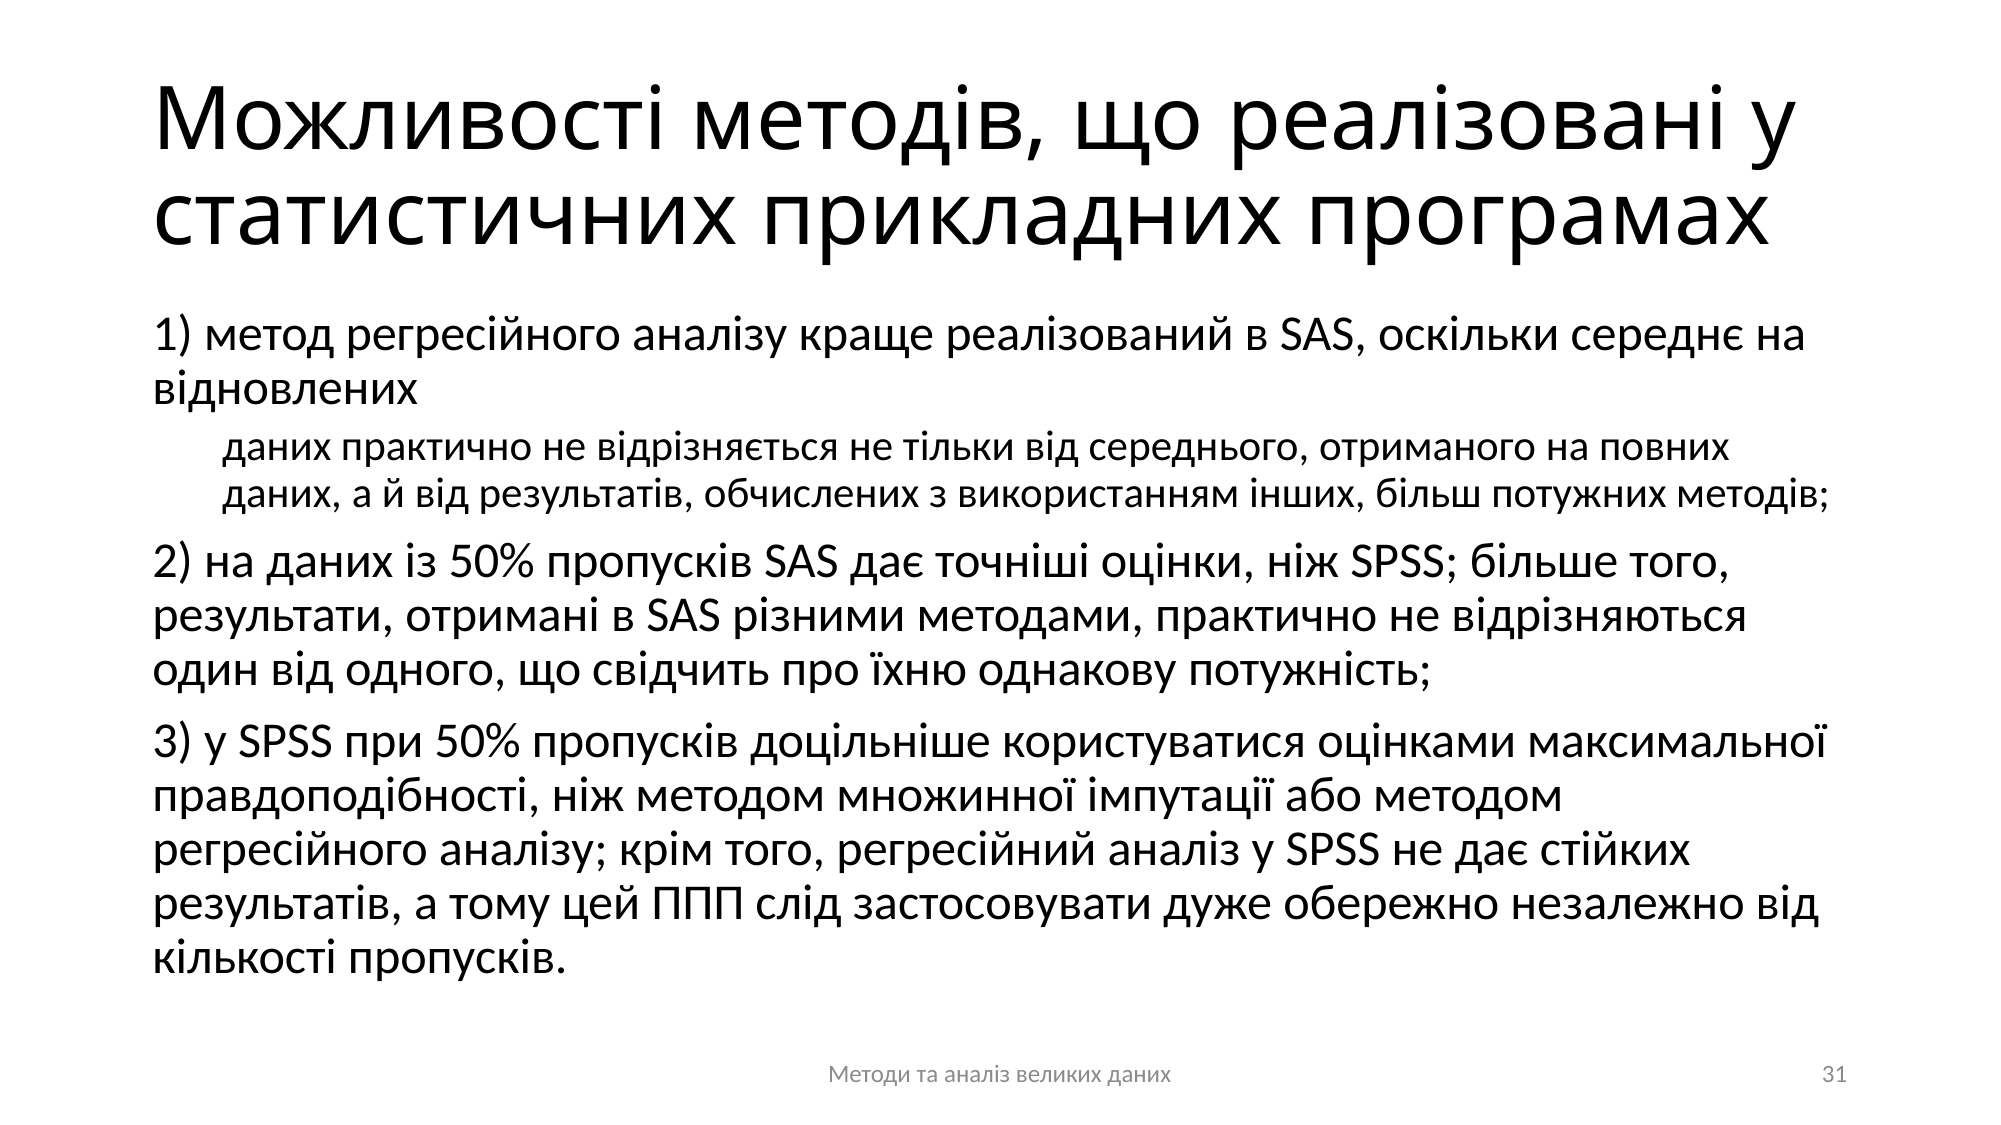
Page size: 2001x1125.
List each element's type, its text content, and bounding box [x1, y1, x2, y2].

title Можливості методів, що реалізовані у статистичних прикладних програмах [137, 59, 1863, 278]
footer Методи та аналіз великих даних [662, 1042, 1338, 1103]
list 1) метод регресійного аналізу краще реалізований в SAS, оскільки середнє на відновлених даних практично не відрізняється не тільки від середнього, отриманого на повних даних, а й від результатів, обчислених з використанням інших, більш потужних методів; 2) на даних із 50% пропусків SAS дає точніші оцінки, ніж SPSS; більше того, результати, отримані в SAS різними методами, практично не відрізняються один від одного, що свідчить про їхню однакову потужність; 3) у SPSS при 50% пропусків доцільніше користуватися оцінками максимальної правдоподібності, ніж методом множинної імпутації або методом регресійного аналізу; крім того, регресійний аналіз у SPSS не дає стійких результатів, а тому цей ППП слід застосовувати дуже обережно незалежно від кількості пропусків. [137, 299, 1863, 1014]
slide_number 31 [1412, 1042, 1863, 1103]
